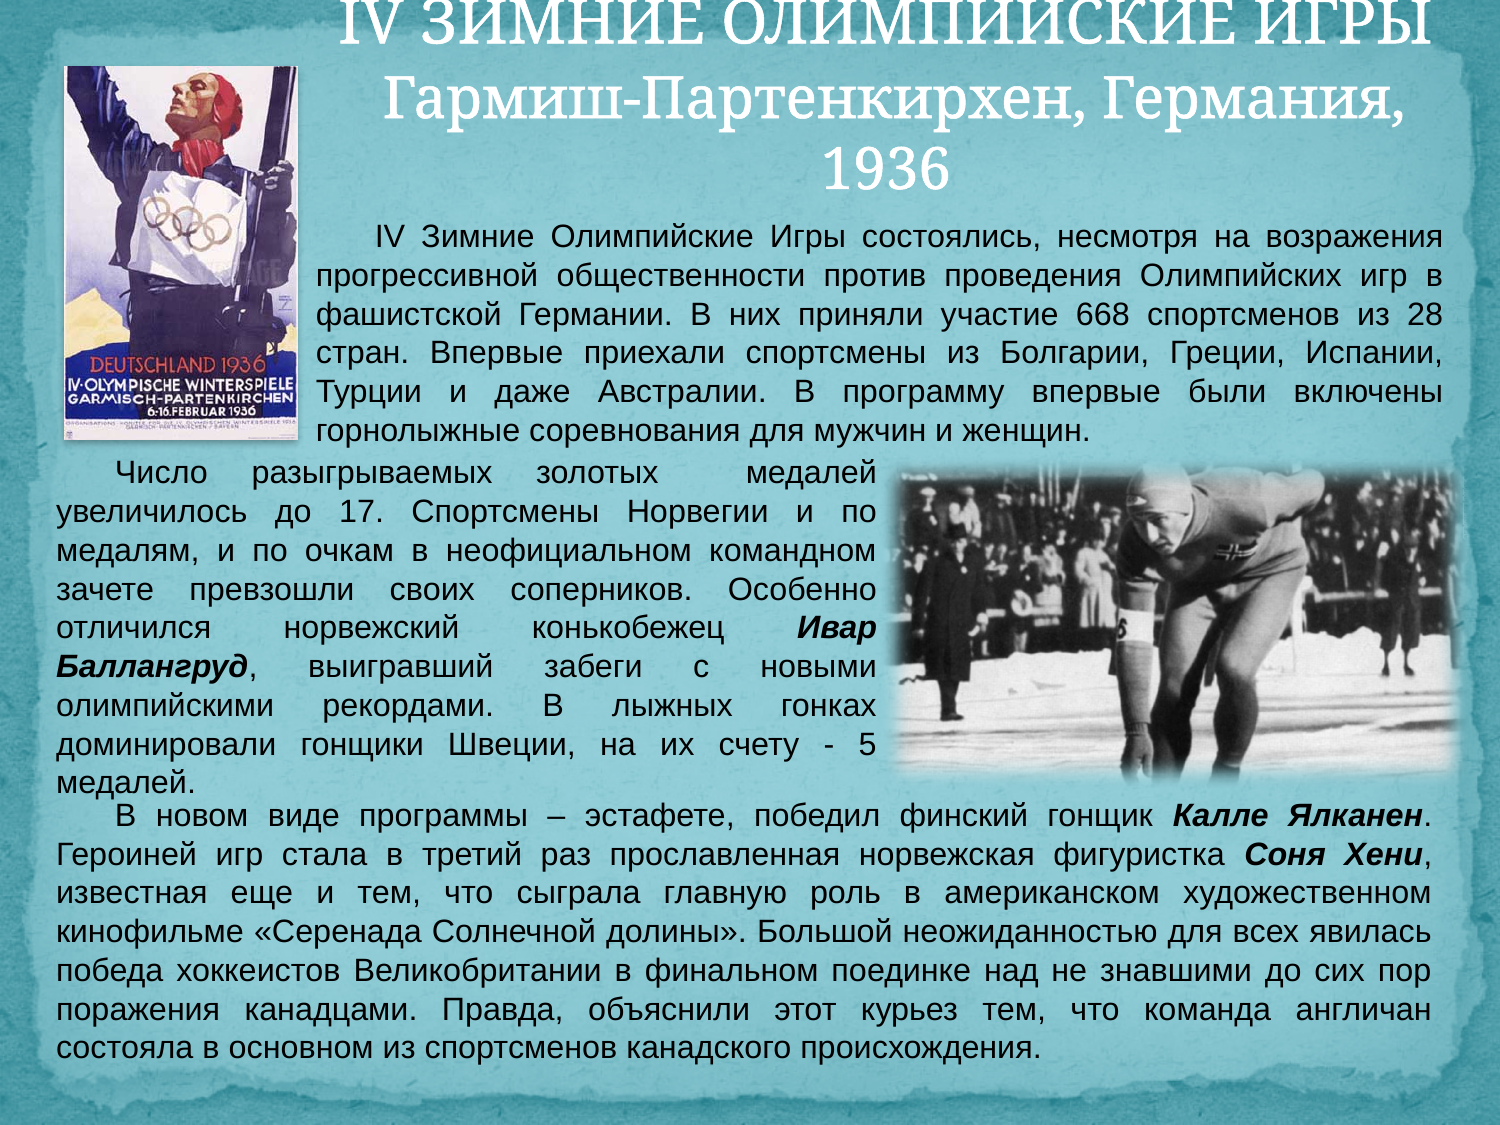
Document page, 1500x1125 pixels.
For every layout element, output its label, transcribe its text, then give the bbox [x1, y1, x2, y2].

picture [64, 66, 298, 440]
text_box Число разыгрываемых золотых медалей увеличилось до 17. Спортсмены Норвегии и по медалям, и по очкам в неофициальном командном зачете превзошли своих соперников. Особенно отличился норвежский конькобежец Ивар Баллангруд, выигравший забеги с новыми олимпийскими рекордами. В лыжных гонках доминировали гонщики Швеции, на их счету - 5 медалей. [41, 444, 892, 808]
title IV ЗИМНИЕ ОЛИМПИЙСКИЕ ИГРЫ Гармиш-Партенкирхен, Германия, 1936 [301, 42, 1471, 209]
text_box [53, 278, 58, 444]
text_box IV Зимние Олимпийские Игры состоялись, несмотря на возражения прогрессивной общественности против проведения Олимпийских игр в фашистской Германии. В них приняли участие 668 спортсменов из 28 стран. Впервые приехали спортсмены из Болгарии, Греции, Испании, Турции и даже Австралии. В программу впервые были включены горнолыжные соревнования для мужчин и женщин. [304, 208, 1459, 446]
text_box В новом виде программы – эстафете, победил финский гонщик Калле Ялканен. Героиней игр стала в третий раз прославленная норвежская фигуристка Соня Хени, известная еще и тем, что сыграла главную роль в американском художественном кинофильме «Серенада Солнечной долины». Большой неожиданностью для всех явилась победа хоккеистов Великобритании в финальном поединке над не знавшими до сих пор поражения канадцами. Правда, объяснили этот курьез тем, что команда англичан состояла в основном из спортсменов канадского происхождения. [41, 798, 1447, 1073]
picture [881, 458, 1470, 788]
